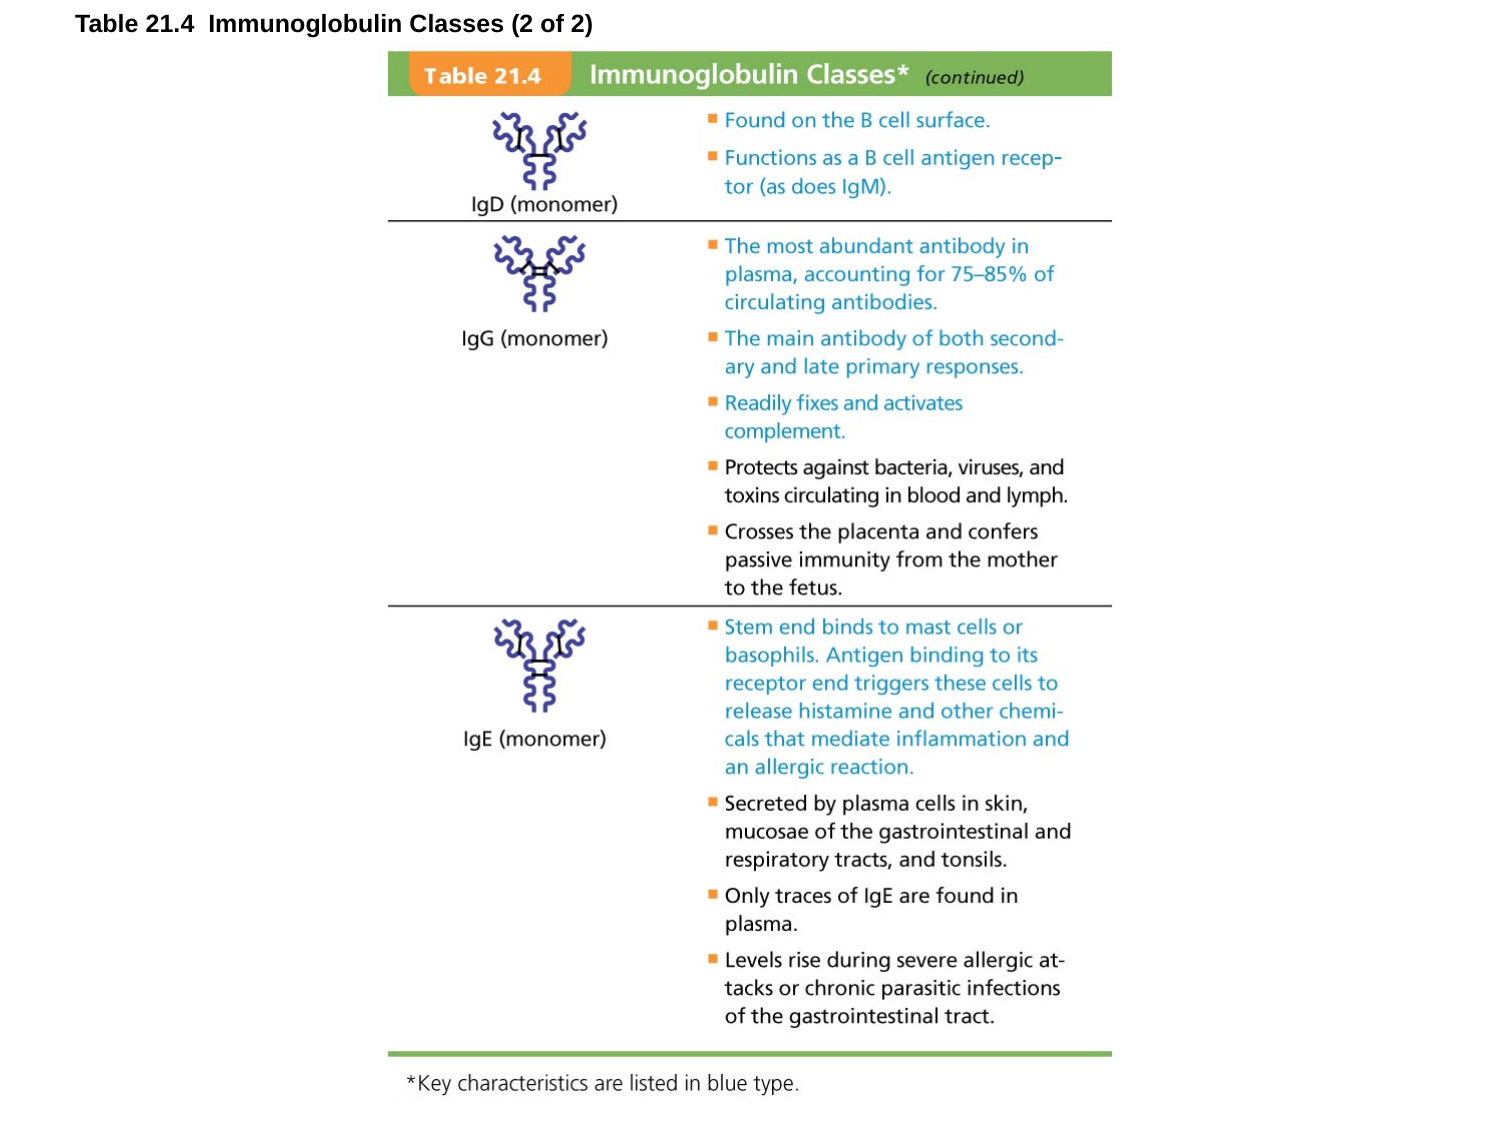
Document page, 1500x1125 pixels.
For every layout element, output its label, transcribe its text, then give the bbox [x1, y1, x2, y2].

picture [378, 41, 1122, 1101]
text_box Table 21.4 Immunoglobulin Classes (2 of 2) [0, 0, 1500, 45]
